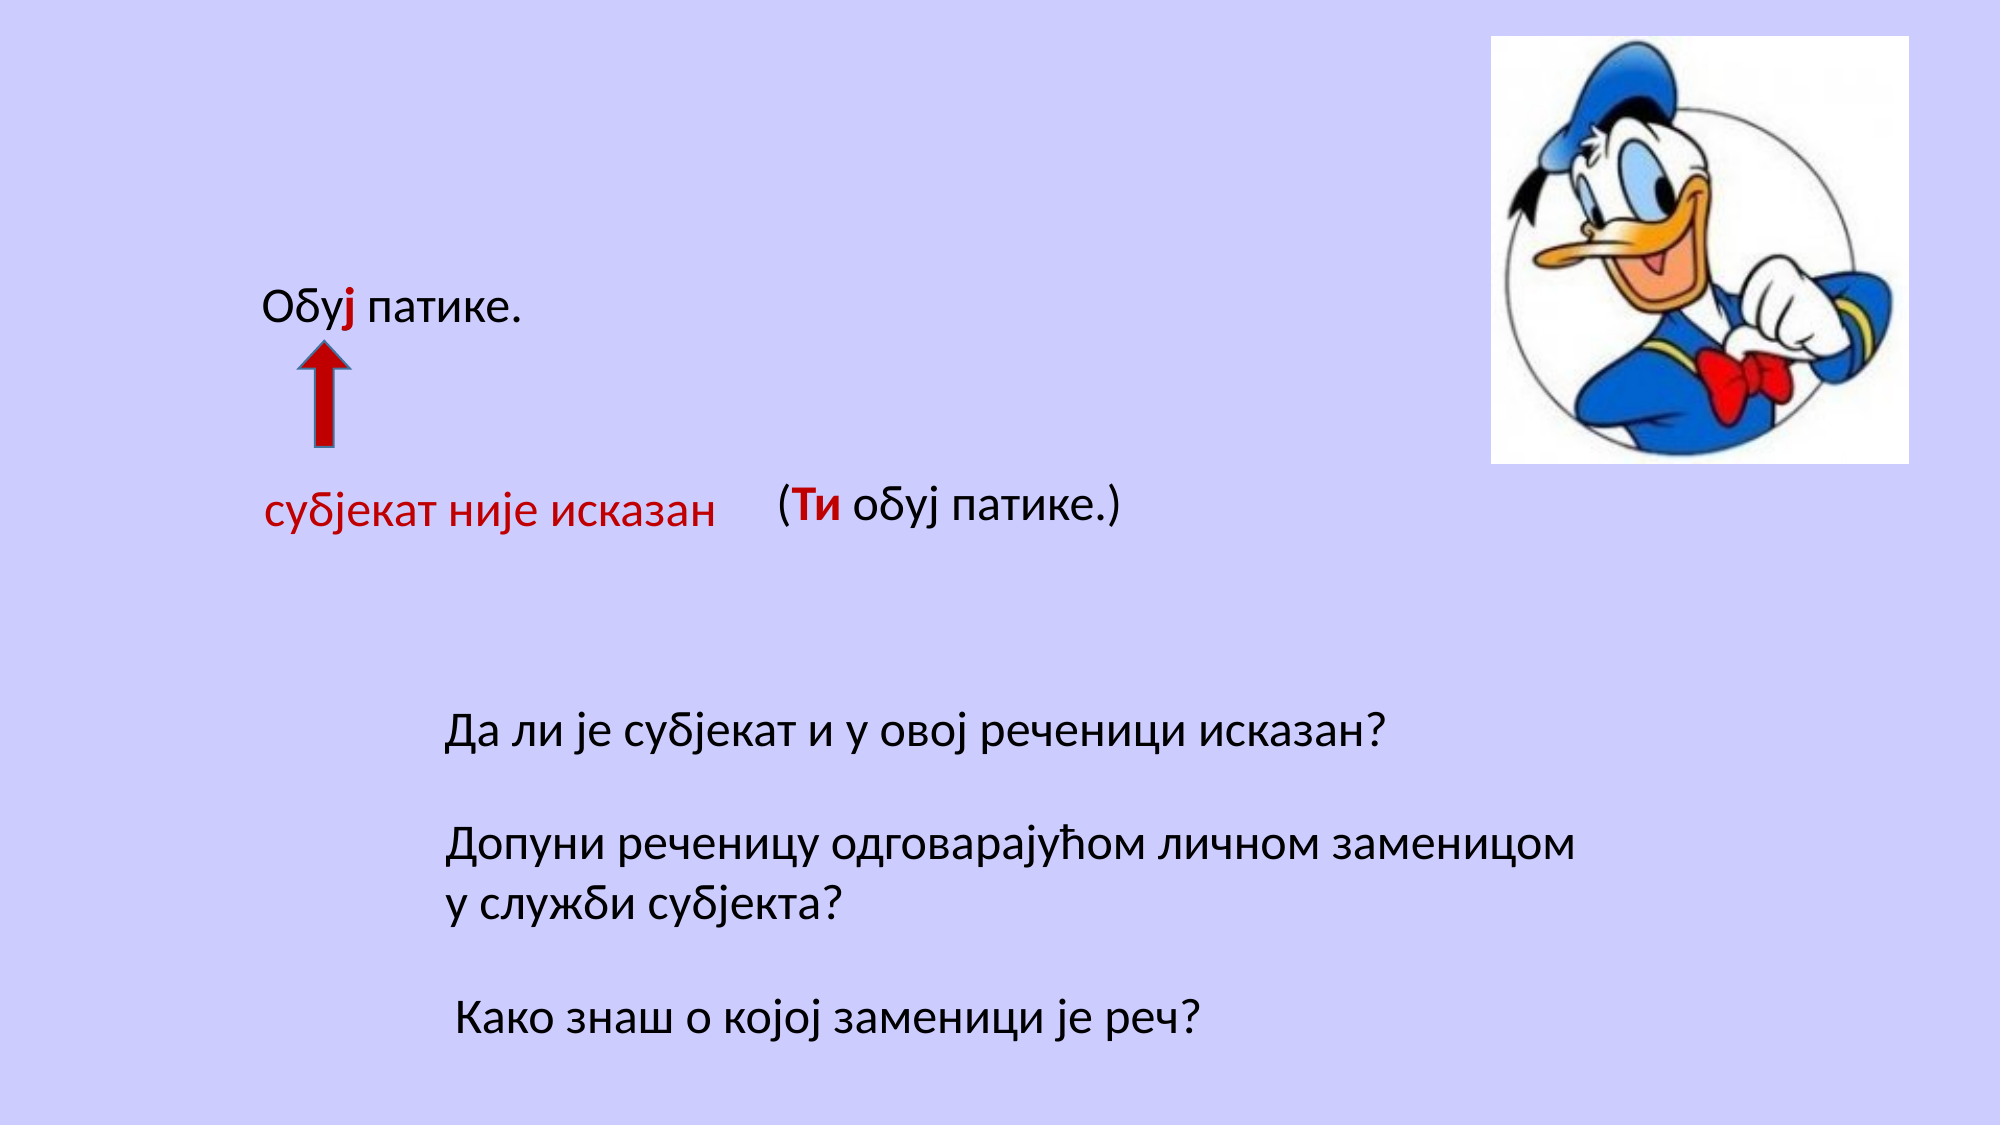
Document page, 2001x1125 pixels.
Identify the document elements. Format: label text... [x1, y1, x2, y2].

text_box Да ли је субјекат и у овој реченици исказан? [429, 688, 1404, 764]
text_box Како знаш о којој заменици је реч? [440, 975, 1218, 1051]
text_box Допуни реченицу одговарајућом личном заменицом у служби субјекта? [430, 801, 1592, 937]
text_box [296, 339, 353, 448]
text_box Обуј патике. [246, 265, 328, 340]
text_box субјекат није исказан [249, 469, 732, 544]
text_box Обуј патике. [372, 265, 555, 340]
picture [1491, 36, 1909, 464]
text_box ј [328, 265, 372, 340]
text_box (Ти обуј патике.) [761, 462, 1138, 538]
